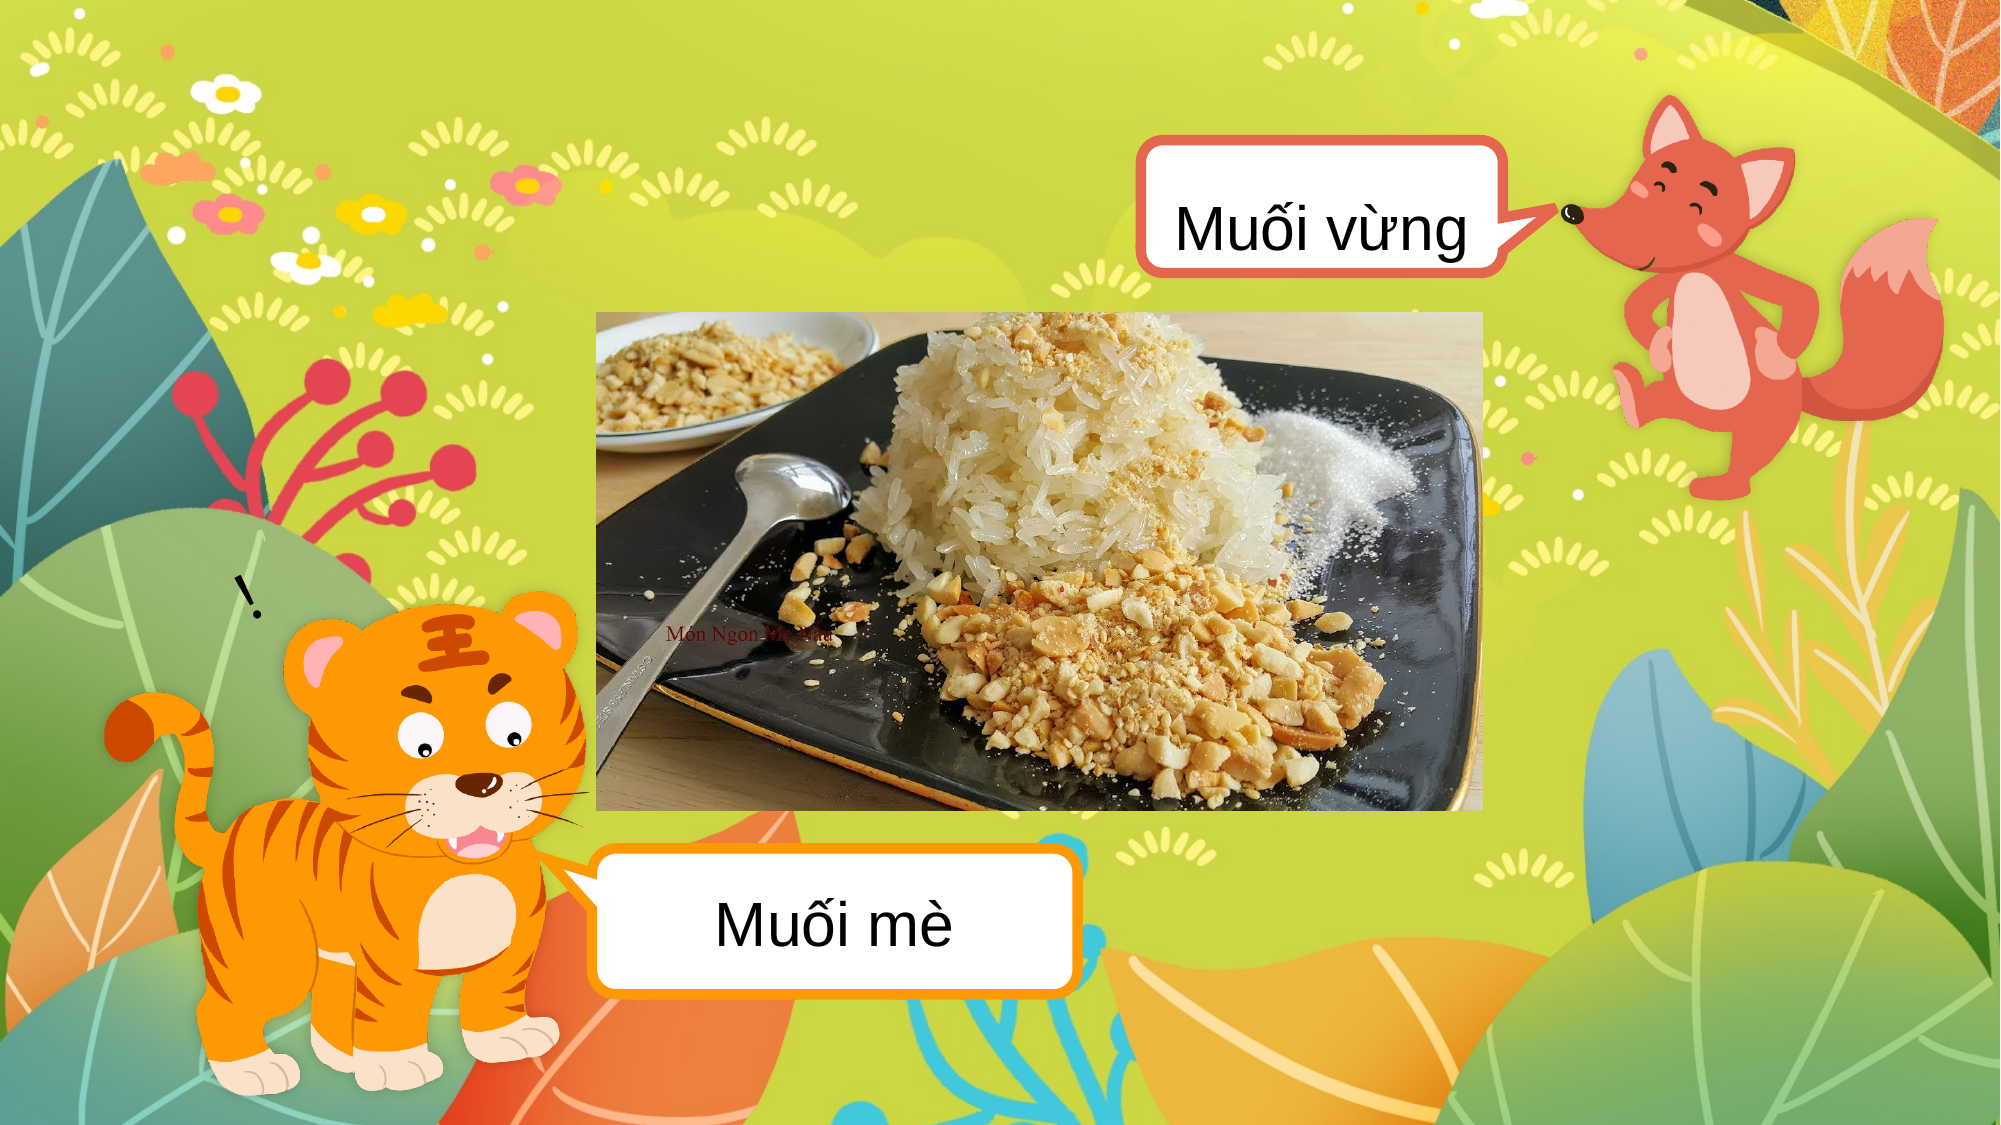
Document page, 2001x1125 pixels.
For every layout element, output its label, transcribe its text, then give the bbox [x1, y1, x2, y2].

text_box Muối mè [649, 847, 1079, 996]
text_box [85, 529, 649, 1125]
picture [0, 0, 2000, 1125]
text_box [1140, 45, 1977, 526]
